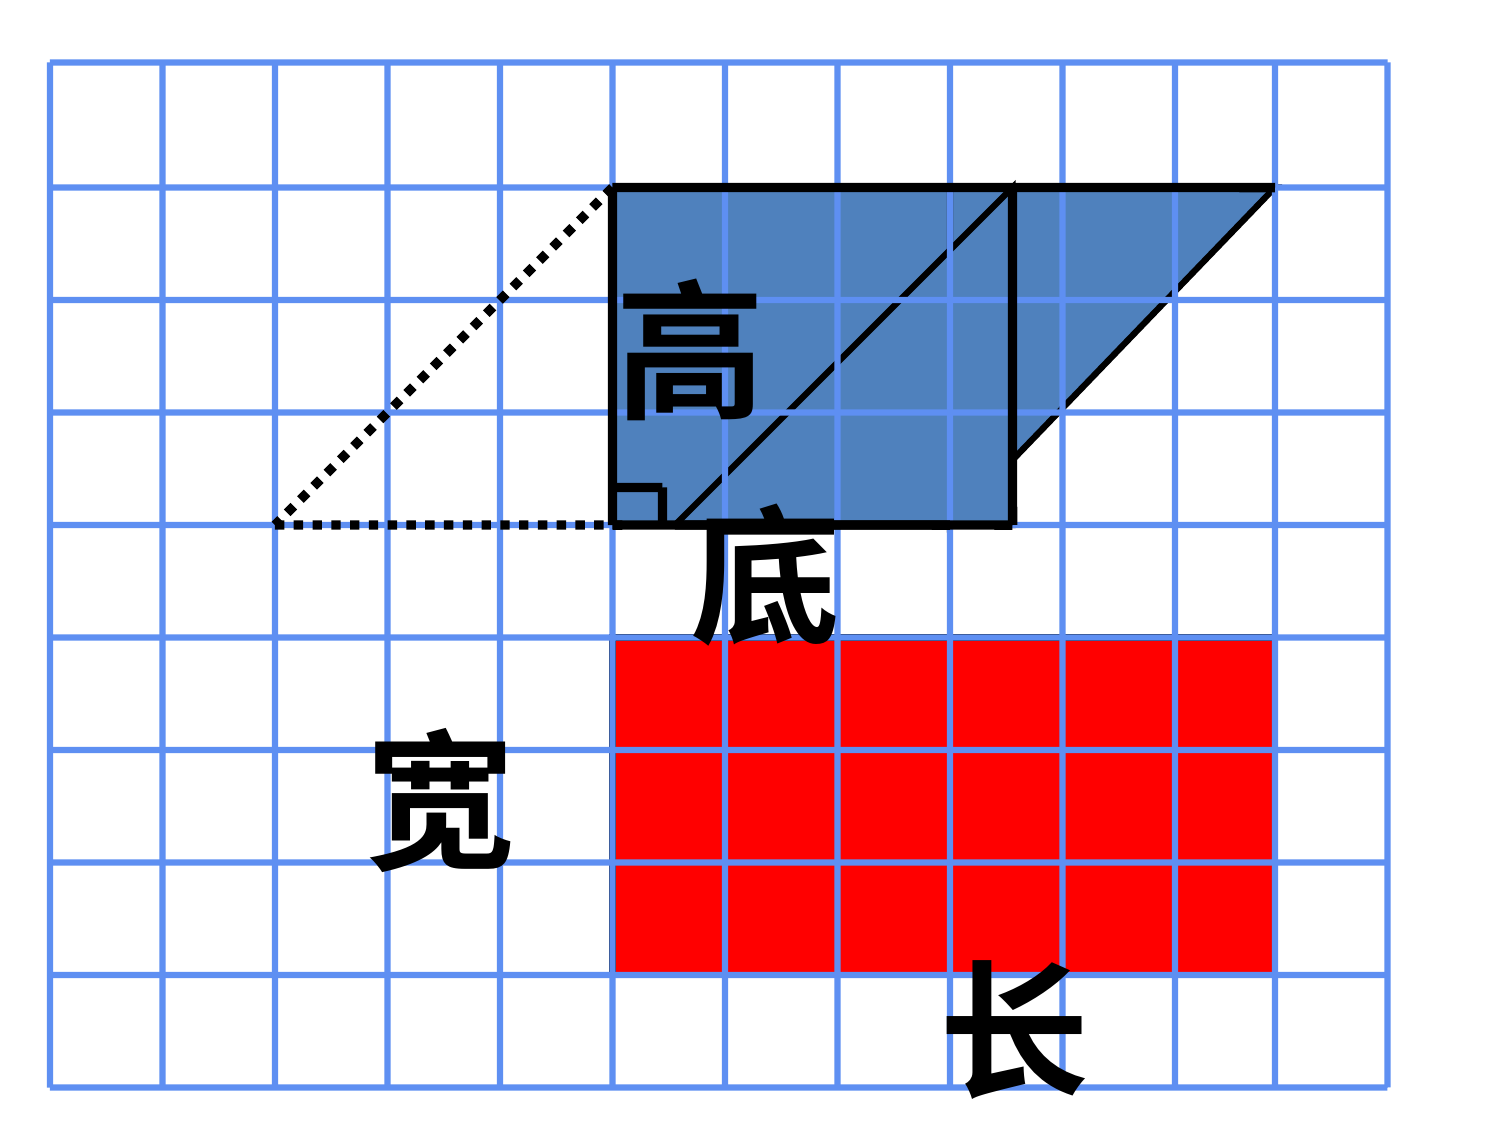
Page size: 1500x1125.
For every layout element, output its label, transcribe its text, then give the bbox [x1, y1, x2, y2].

text_box [838, 863, 950, 975]
text_box [725, 188, 837, 300]
text_box [725, 445, 753, 473]
text_box [1175, 188, 1275, 292]
text_box 长 [925, 929, 1105, 1125]
text_box [1013, 413, 1058, 460]
text_box [838, 301, 897, 360]
text_box [950, 188, 1012, 300]
text_box [1063, 188, 1174, 300]
text_box [613, 638, 724, 750]
text_box [613, 445, 724, 525]
text_box [726, 863, 837, 975]
text_box [950, 301, 1012, 412]
text_box [725, 413, 837, 474]
text_box [950, 413, 1012, 525]
text_box [1013, 301, 1062, 412]
text_box [950, 188, 1010, 248]
text_box [613, 188, 724, 249]
text_box [838, 188, 949, 300]
text_box [781, 301, 837, 412]
text_box [951, 863, 1062, 929]
text_box [1063, 751, 1275, 862]
text_box 宽 [350, 699, 531, 895]
text_box [1175, 638, 1275, 750]
text_box [838, 638, 949, 750]
text_box 底 [675, 474, 856, 670]
text_box [725, 670, 837, 750]
text_box [899, 250, 949, 300]
text_box [1063, 301, 1166, 408]
text_box [838, 413, 949, 525]
text_box [613, 751, 837, 862]
text_box [838, 301, 949, 412]
text_box [1063, 863, 1175, 975]
text_box [1013, 188, 1062, 300]
text_box [787, 362, 837, 412]
text_box [1176, 863, 1275, 975]
text_box 高 [600, 249, 781, 445]
text_box [613, 863, 725, 975]
text_box [950, 638, 1062, 750]
text_box [1063, 638, 1174, 750]
text_box [838, 751, 1062, 862]
